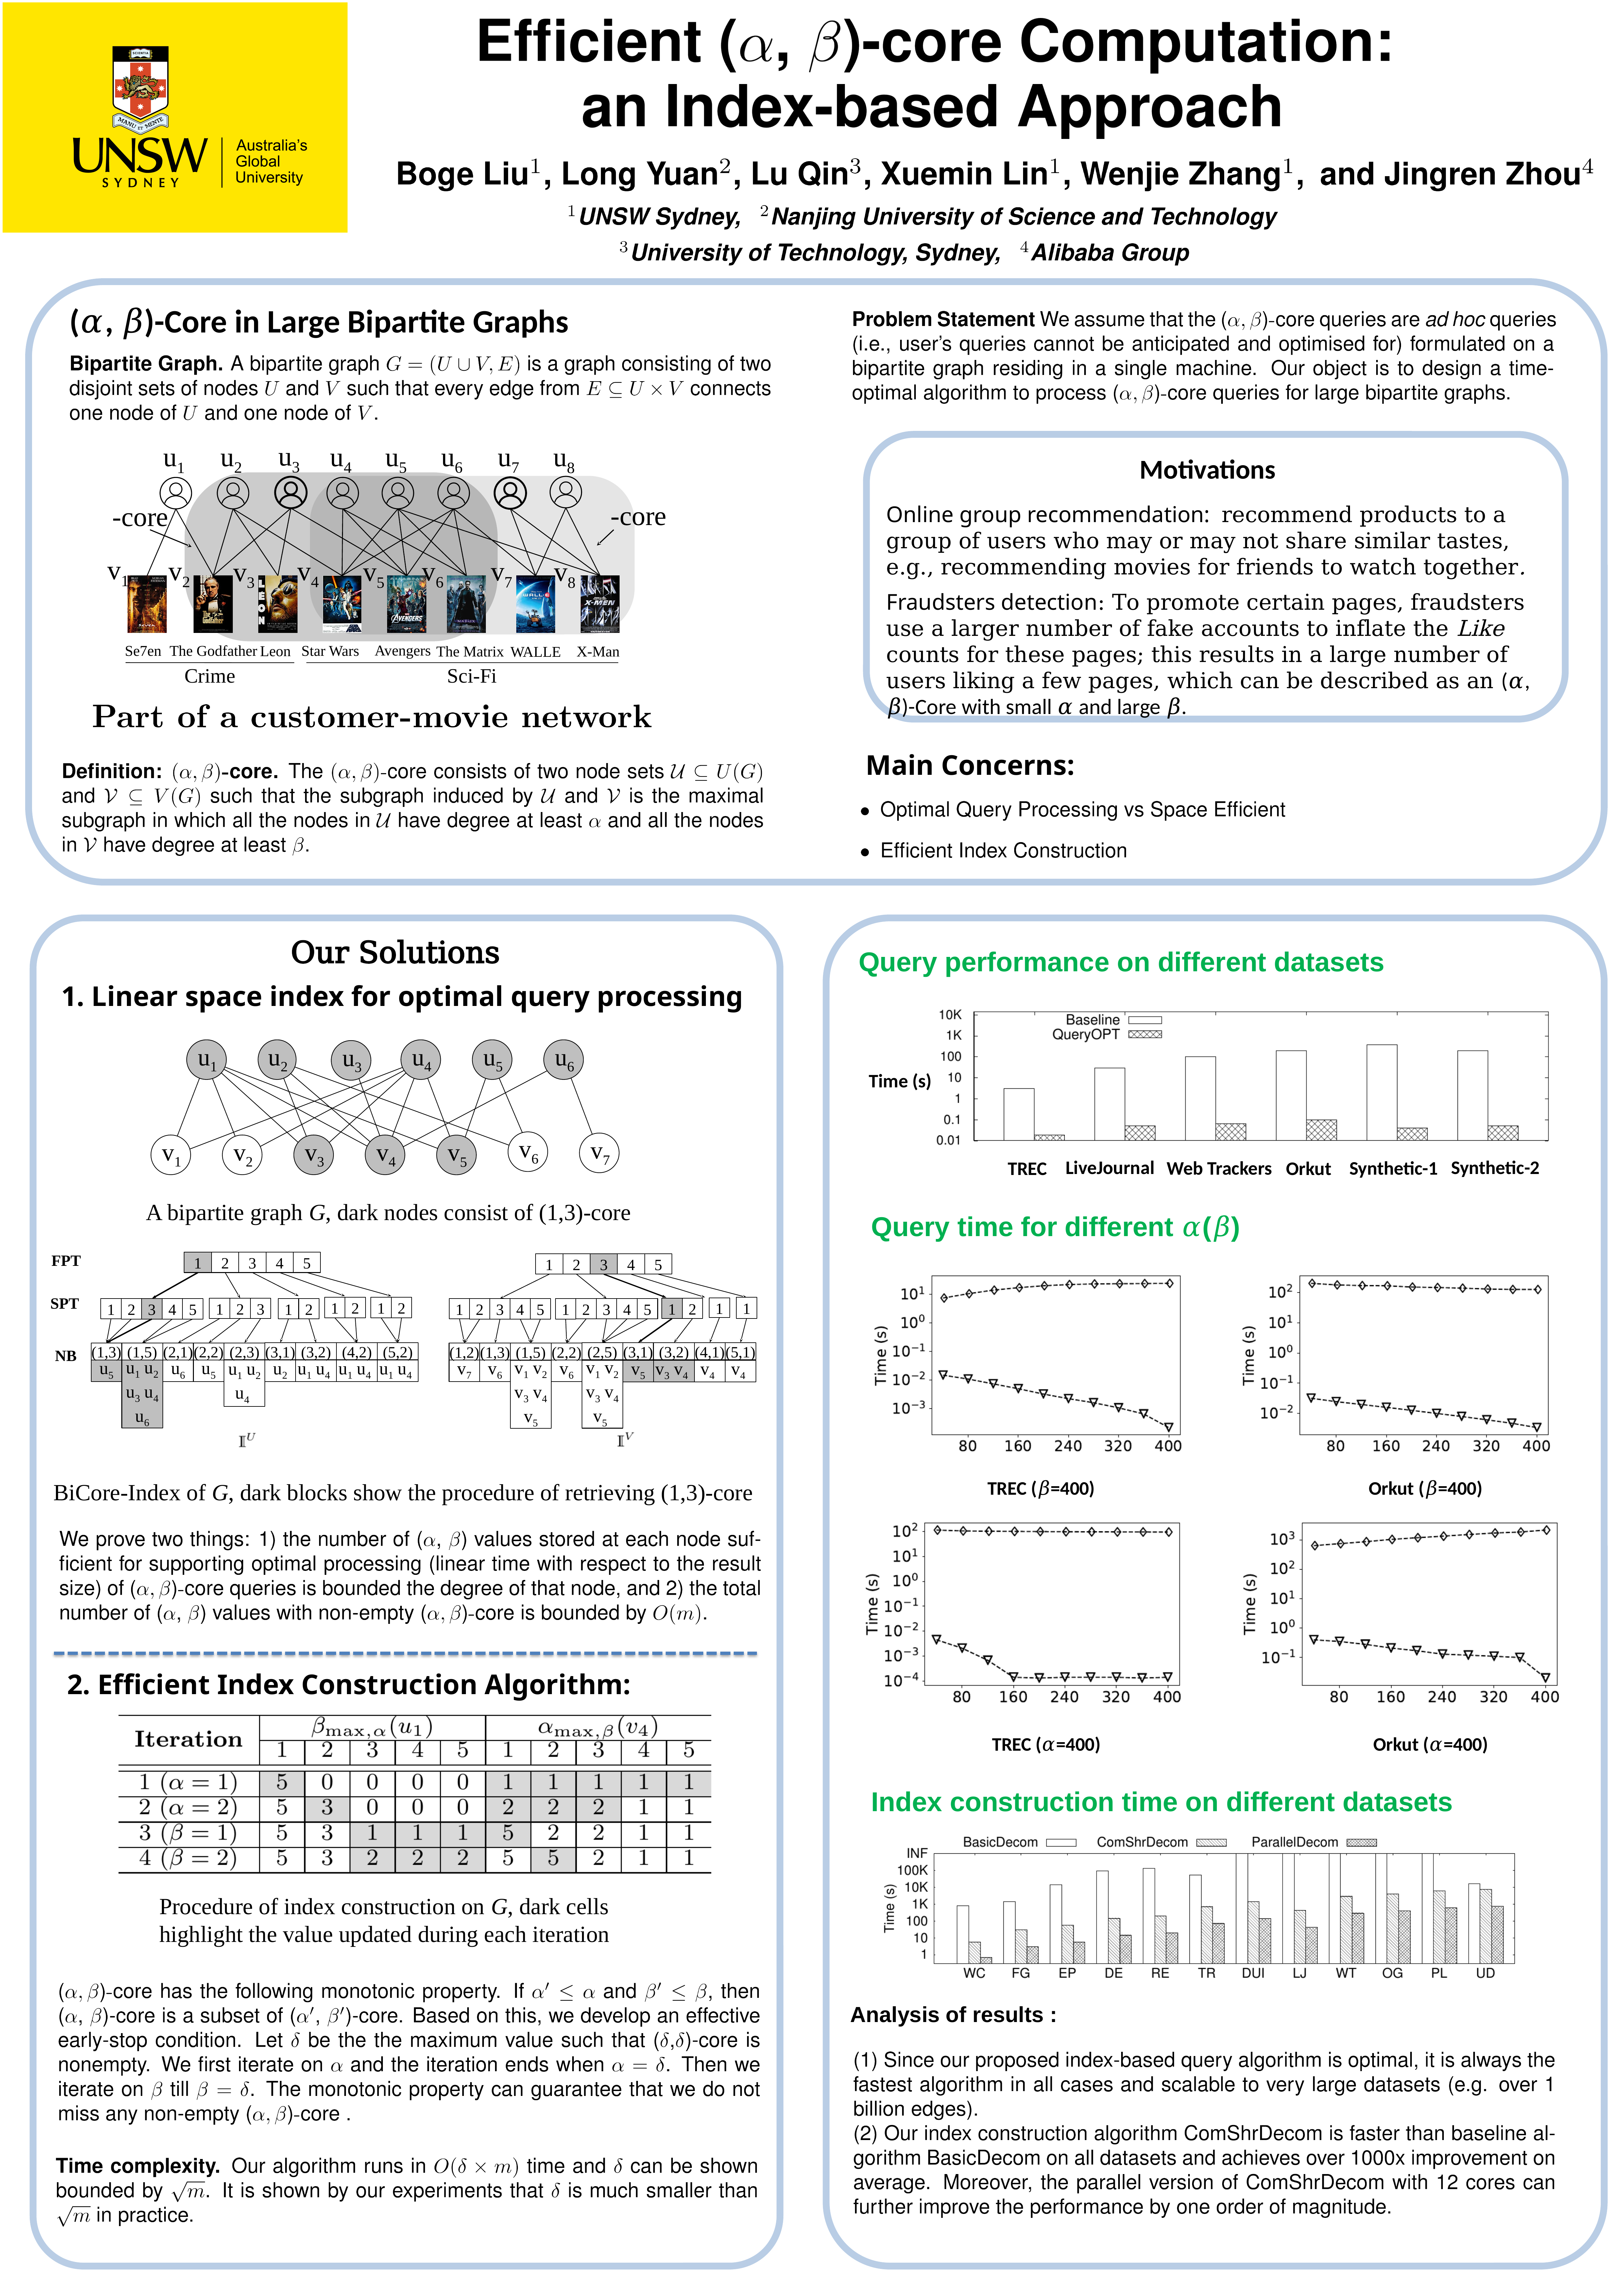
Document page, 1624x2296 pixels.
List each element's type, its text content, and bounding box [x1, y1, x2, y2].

text_box Orkut [1230, 1156, 1546, 1180]
text_box Synthetic-2 [1416, 1155, 1624, 1179]
text_box Time (s) [821, 1068, 934, 1092]
text_box 1. Linear space index for optimal query processing [56, 977, 772, 1014]
text_box TREC [948, 1156, 1230, 1180]
text_box LiveJournal [1031, 1155, 1347, 1178]
text_box Our Solutions [286, 930, 553, 971]
picture [1320, 158, 1593, 192]
picture [62, 763, 763, 856]
text_box Analysis of results : [845, 1998, 1581, 2037]
text_box Procedure of index construction on G, dark cells highlight the value updated during each iteration [154, 1888, 694, 1949]
picture [56, 2157, 757, 2227]
picture [868, 1269, 1558, 1458]
text_box TREC (𝛼=400) [967, 1731, 1283, 1755]
picture [93, 704, 652, 727]
text_box Orkut (𝛽=400) [1347, 1476, 1624, 1499]
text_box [37, 1248, 796, 1508]
text_box [33, 917, 780, 2267]
picture [583, 84, 1280, 139]
text_box [866, 434, 1566, 706]
text_box Query performance on different datasets [854, 942, 1624, 979]
text_box [826, 917, 1605, 2267]
picture [398, 158, 1303, 191]
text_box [151, 1040, 619, 1175]
text_box Orkut (𝛼=400) [1352, 1731, 1624, 1755]
text_box [28, 281, 1605, 883]
picture [853, 2051, 1555, 2218]
text_box Query time for different 𝛼(𝛽) [866, 1207, 1624, 1244]
text_box (𝛼, 𝛽)-Core in Large Bipartite Graphs [64, 298, 843, 342]
picture [69, 355, 771, 420]
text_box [77, 436, 702, 690]
text_box 2. Efficient Index Construction Algorithm: [62, 1664, 686, 1702]
picture [479, 18, 1390, 74]
text_box Index construction time on different datasets [866, 1781, 1624, 1819]
picture [59, 1531, 761, 1624]
text_box Synthetic-1 [1315, 1155, 1624, 1179]
picture [116, 1713, 715, 1876]
picture [863, 1518, 1567, 1707]
picture [569, 205, 1278, 230]
picture [620, 241, 1189, 265]
text_box Main Concerns: [861, 745, 1485, 783]
picture [852, 311, 1556, 404]
text_box TREC (𝛽=400) [962, 1476, 1278, 1499]
picture [879, 1830, 1522, 1984]
text_box Web Trackers [1140, 1155, 1315, 1179]
text_box Online group recommendation: recommend products to a group of users who may or may not share similar tastes, e.g., recommending movies for friends to watch together. Fraudsters detection: To promote certain pages, fraudsters use a larger number of fake accounts to inflate the Like counts for these pages; this results in a large number of users liking a few pages, which can be described as an (𝛼, 𝛽)-Core with small 𝛼 and large 𝛽. [881, 498, 1559, 747]
picture [59, 1982, 760, 2125]
text_box Motivations [1135, 449, 1381, 487]
picture [936, 1001, 1552, 1149]
text_box A bipartite graph G, dark nodes consist of (1,3)-core [141, 1195, 857, 1228]
picture [861, 801, 1285, 858]
